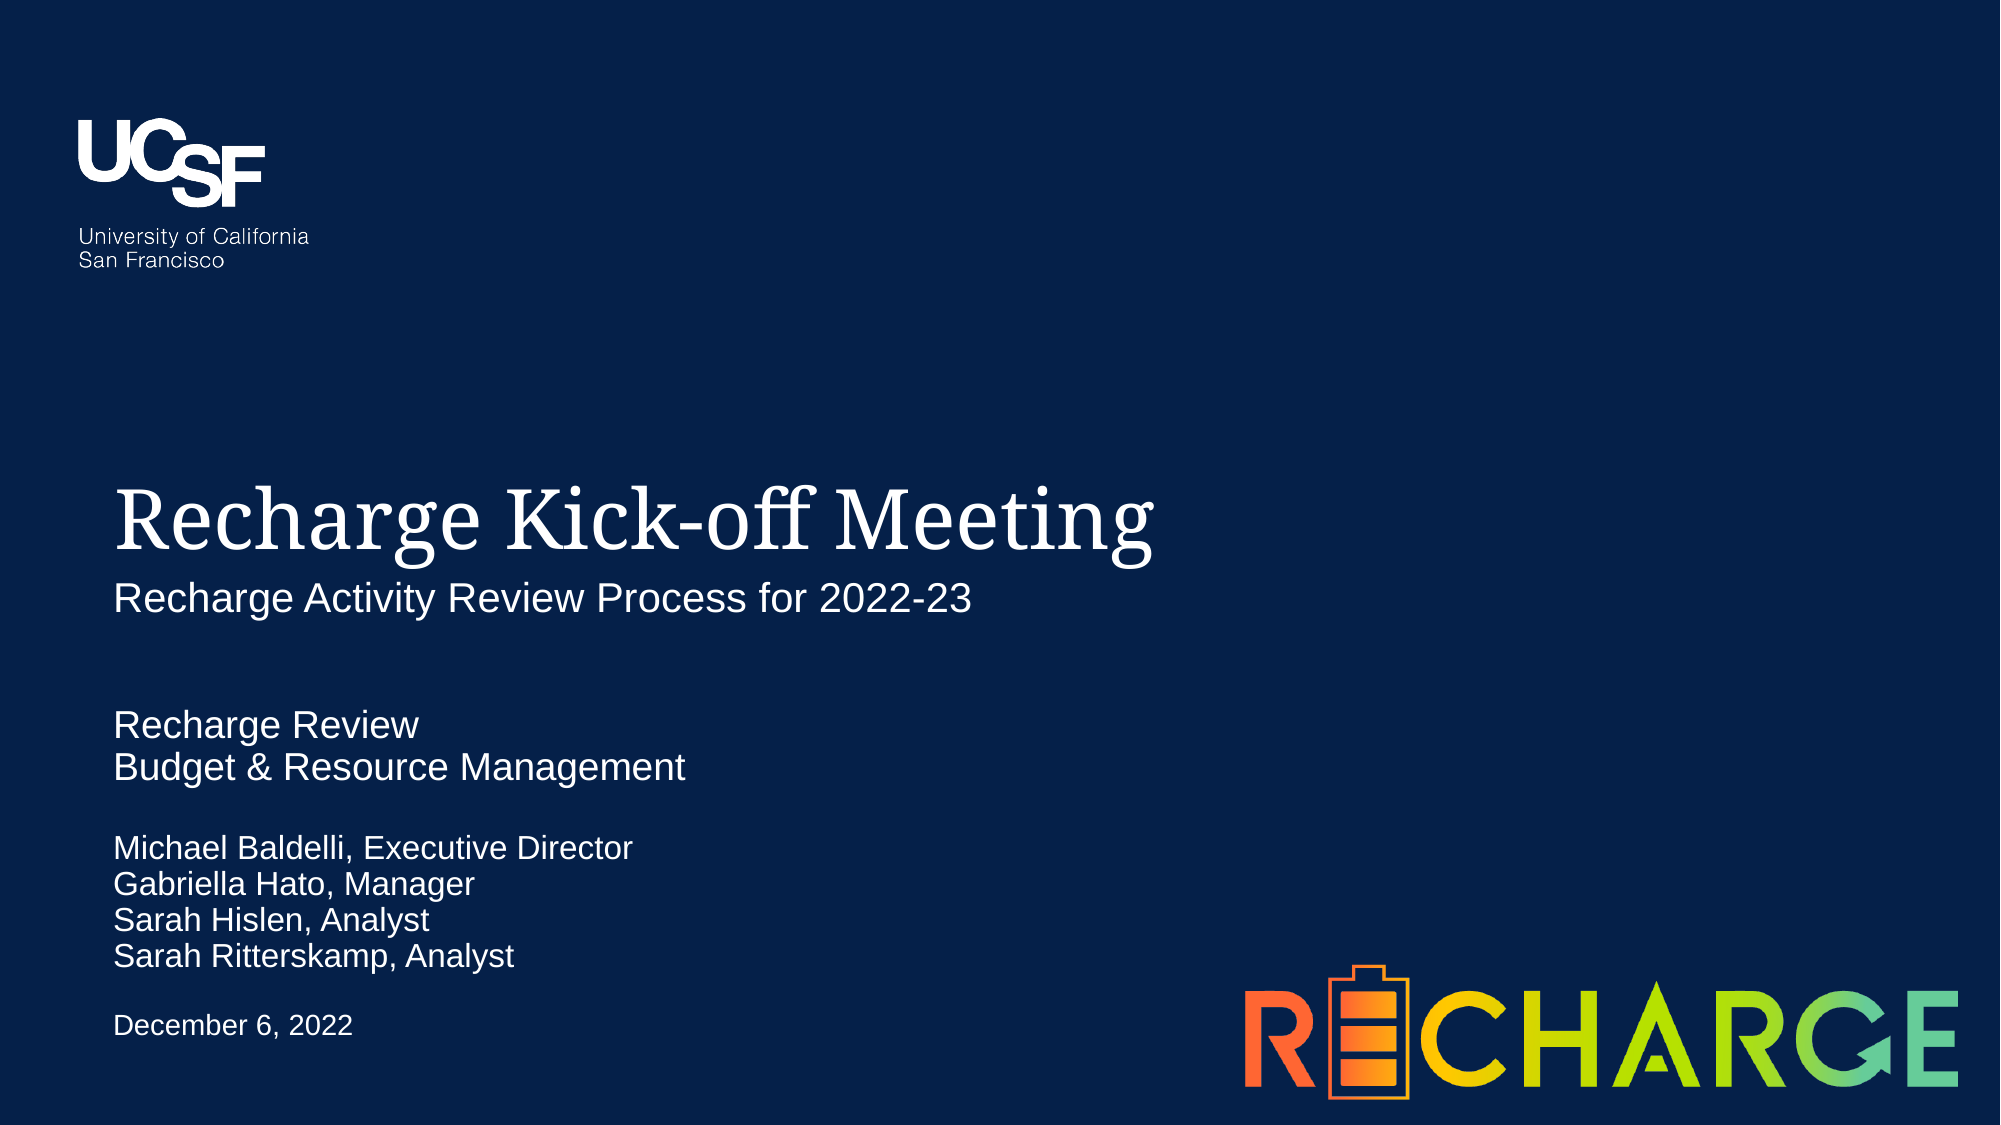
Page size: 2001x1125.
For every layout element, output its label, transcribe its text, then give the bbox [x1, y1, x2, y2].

list Recharge Activity Review Process for 2022-23 Recharge Review Budget & Resource Management Michael Baldelli, Executive Director Gabriella Hato, Manager Sarah Hislen, Analyst Sarah Ritterskamp, Analyst December 6, 2022 [113, 576, 1530, 619]
title Recharge Kick-off Meeting [100, 465, 1543, 577]
picture [1245, 964, 1959, 1100]
picture [78, 118, 309, 268]
